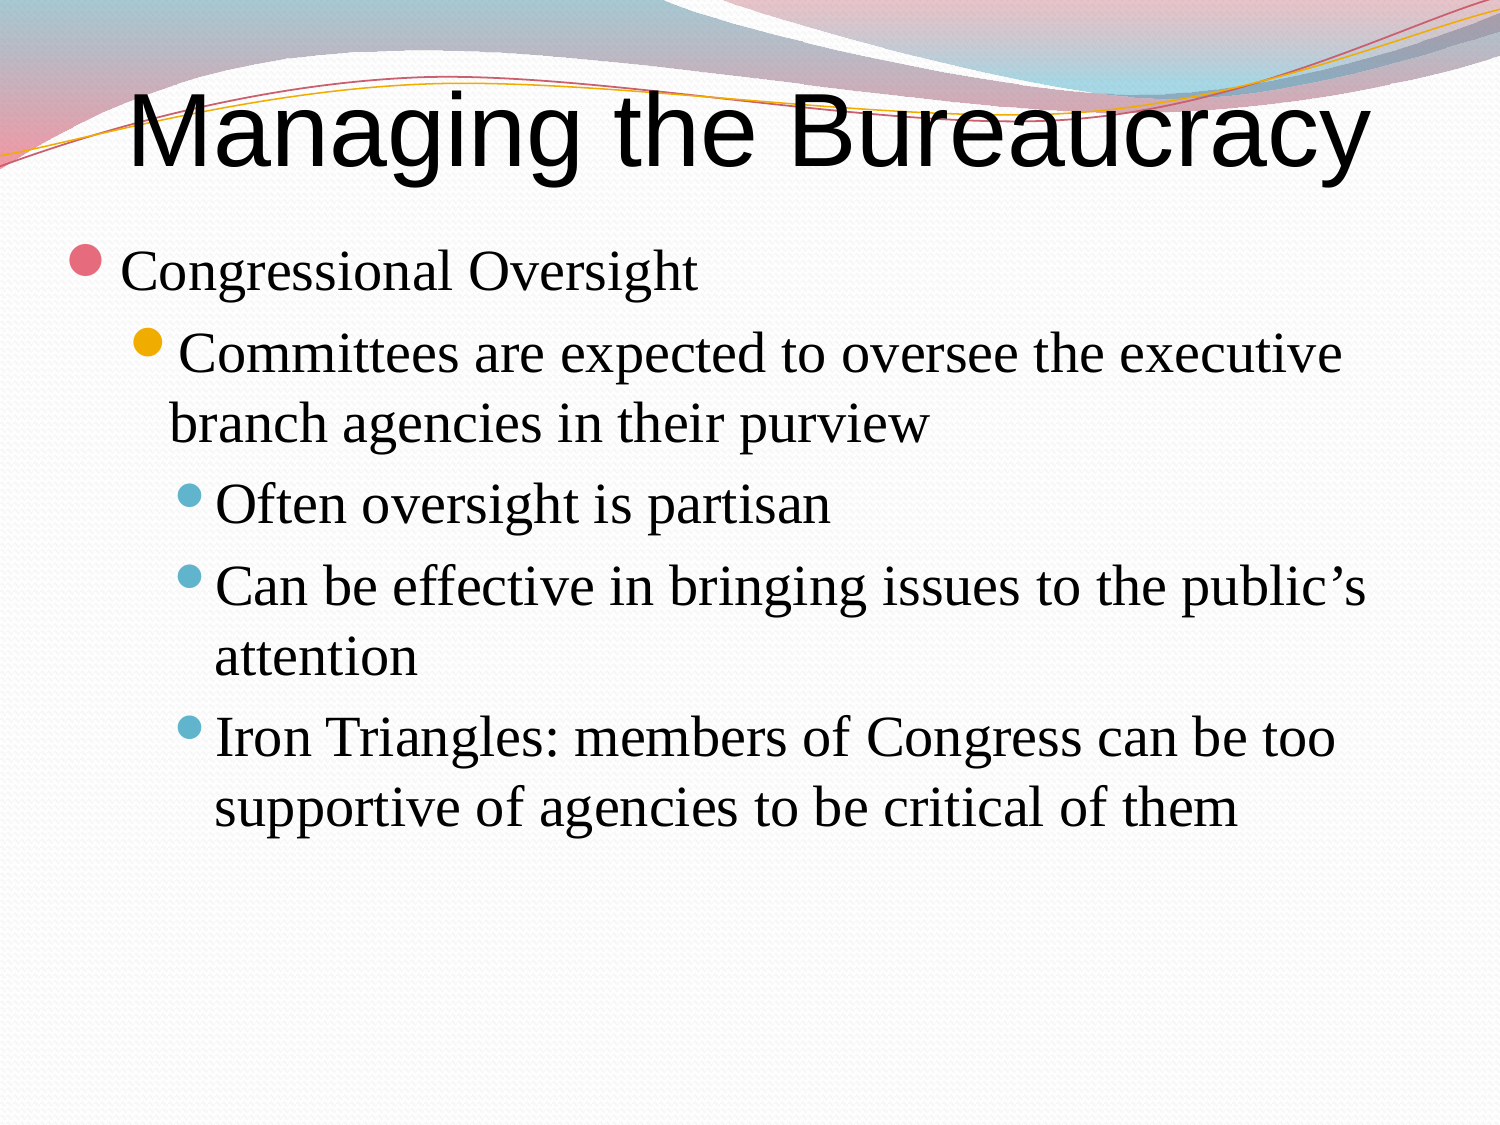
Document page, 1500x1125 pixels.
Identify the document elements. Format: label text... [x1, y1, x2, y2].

title Managing the Bureaucracy [75, 37, 1425, 188]
list Congressional Oversight Committees are expected to oversee the executive branch agencies in their purview Often oversight is partisan Can be effective in bringing issues to the public’s attention Iron Triangles: members of Congress can be too supportive of agencies to be critical of them [50, 224, 1450, 1075]
